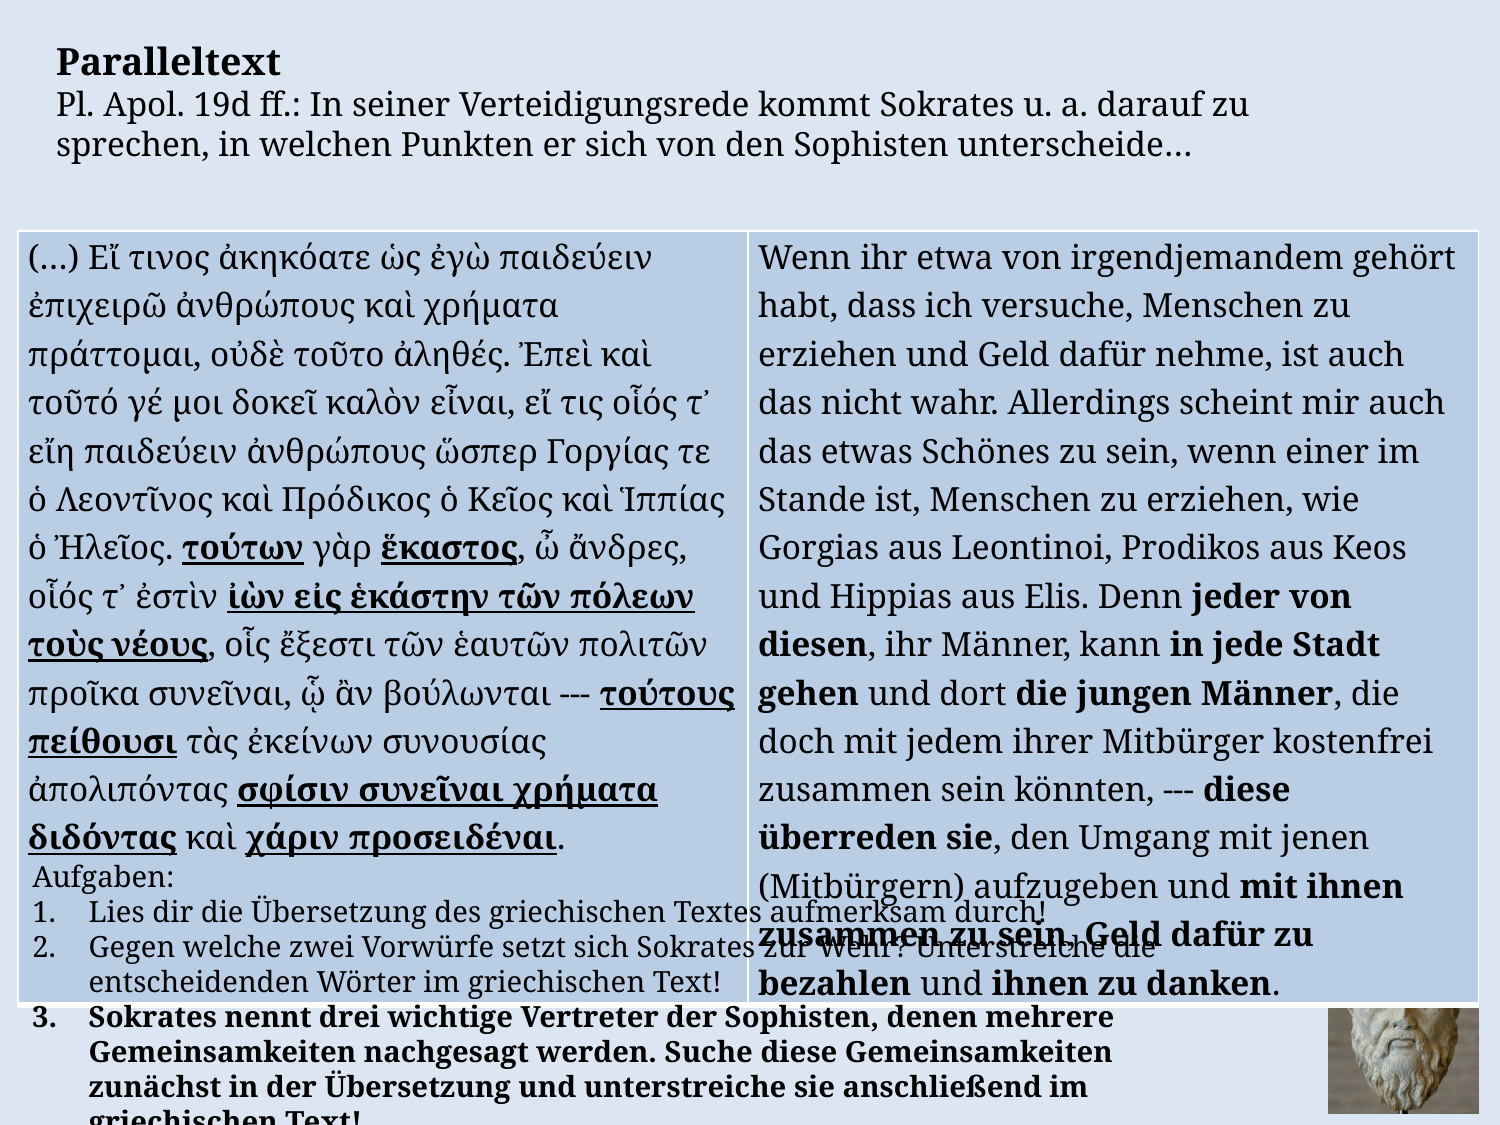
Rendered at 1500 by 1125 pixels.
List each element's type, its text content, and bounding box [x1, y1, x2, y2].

text_box Aufgaben: Lies dir die Übersetzung des griechischen Textes aufmerksam durch! Gegen welche zwei Vorwürfe setzt sich Sokrates zur Wehr? Unterstreiche die entscheidenden Wörter im griechischen Text! Sokrates nennt drei wichtige Vertreter der Sophisten, denen mehrere Gemeinsamkeiten nachgesagt werden. Suche diese Gemeinsamkeiten zunächst in der Übersetzung und unterstreiche sie anschließend im griechischen Text! [17, 851, 1199, 1125]
table_header (…) Εἴ τινος ἀκηκόατε ὡς ἐγὼ παιδεύειν ἐπιχειρῶ ἀνθρώπους καὶ χρήματα πράττομαι, οὐδὲ τοῦτο ἀληθές. Ἐπεὶ καὶ τοῦτό γέ μοι δοκεῖ καλὸν εἶναι, εἴ τις οἷός τ᾽ εἴη παιδεύειν ἀνθρώπους ὥσπερ Γοργίας τε ὁ Λεοντῖνος καὶ Πρόδικος ὁ Κεῖος καὶ Ἱππίας ὁ Ἠλεῖος. τούτων γὰρ ἕκαστος, ὦ ἄνδρες, οἷός τ᾽ ἐστὶν ἰὼν εἰς ἑκάστην τῶν πόλεων τοὺς νέους, οἷς ἔξεστι τῶν ἑαυτῶν πολιτῶν προῖκα συνεῖναι, ᾧ ἂν βούλωνται --- τούτους πείθουσι τὰς ἐκείνων συνουσίας ἀπολιπόντας σφίσιν συνεῖναι χρήματα διδόντας καὶ χάριν προσειδέναι. [19, 232, 747, 851]
text_box Paralleltext Pl. Apol. 19d ff.: In seiner Verteidigungsrede kommt Sokrates u. a. darauf zu sprechen, in welchen Punkten er sich von den Sophisten unterscheide… [41, 30, 1329, 216]
table_header Wenn ihr etwa von irgendjemandem gehört habt, dass ich versuche, Menschen zu erziehen und Geld dafür nehme, ist auch das nicht wahr. Allerdings scheint mir auch das etwas Schönes zu sein, wenn einer im Stande ist, Menschen zu erziehen, wie Gorgias aus Leontinoi, Prodikos aus Keos und Hippias aus Elis. Denn jeder von diesen, ihr Männer, kann in jede Stadt gehen und dort die jungen Männer, die doch mit jedem ihrer Mitbürger kostenfrei zusammen sein könnten, --- diese überreden sie, den Umgang mit jenen (Mitbürgern) aufzugeben und mit ihnen zusammen zu sein, Geld dafür zu bezahlen und ihnen zu danken. [749, 232, 1478, 1002]
picture [1328, 904, 1479, 1114]
